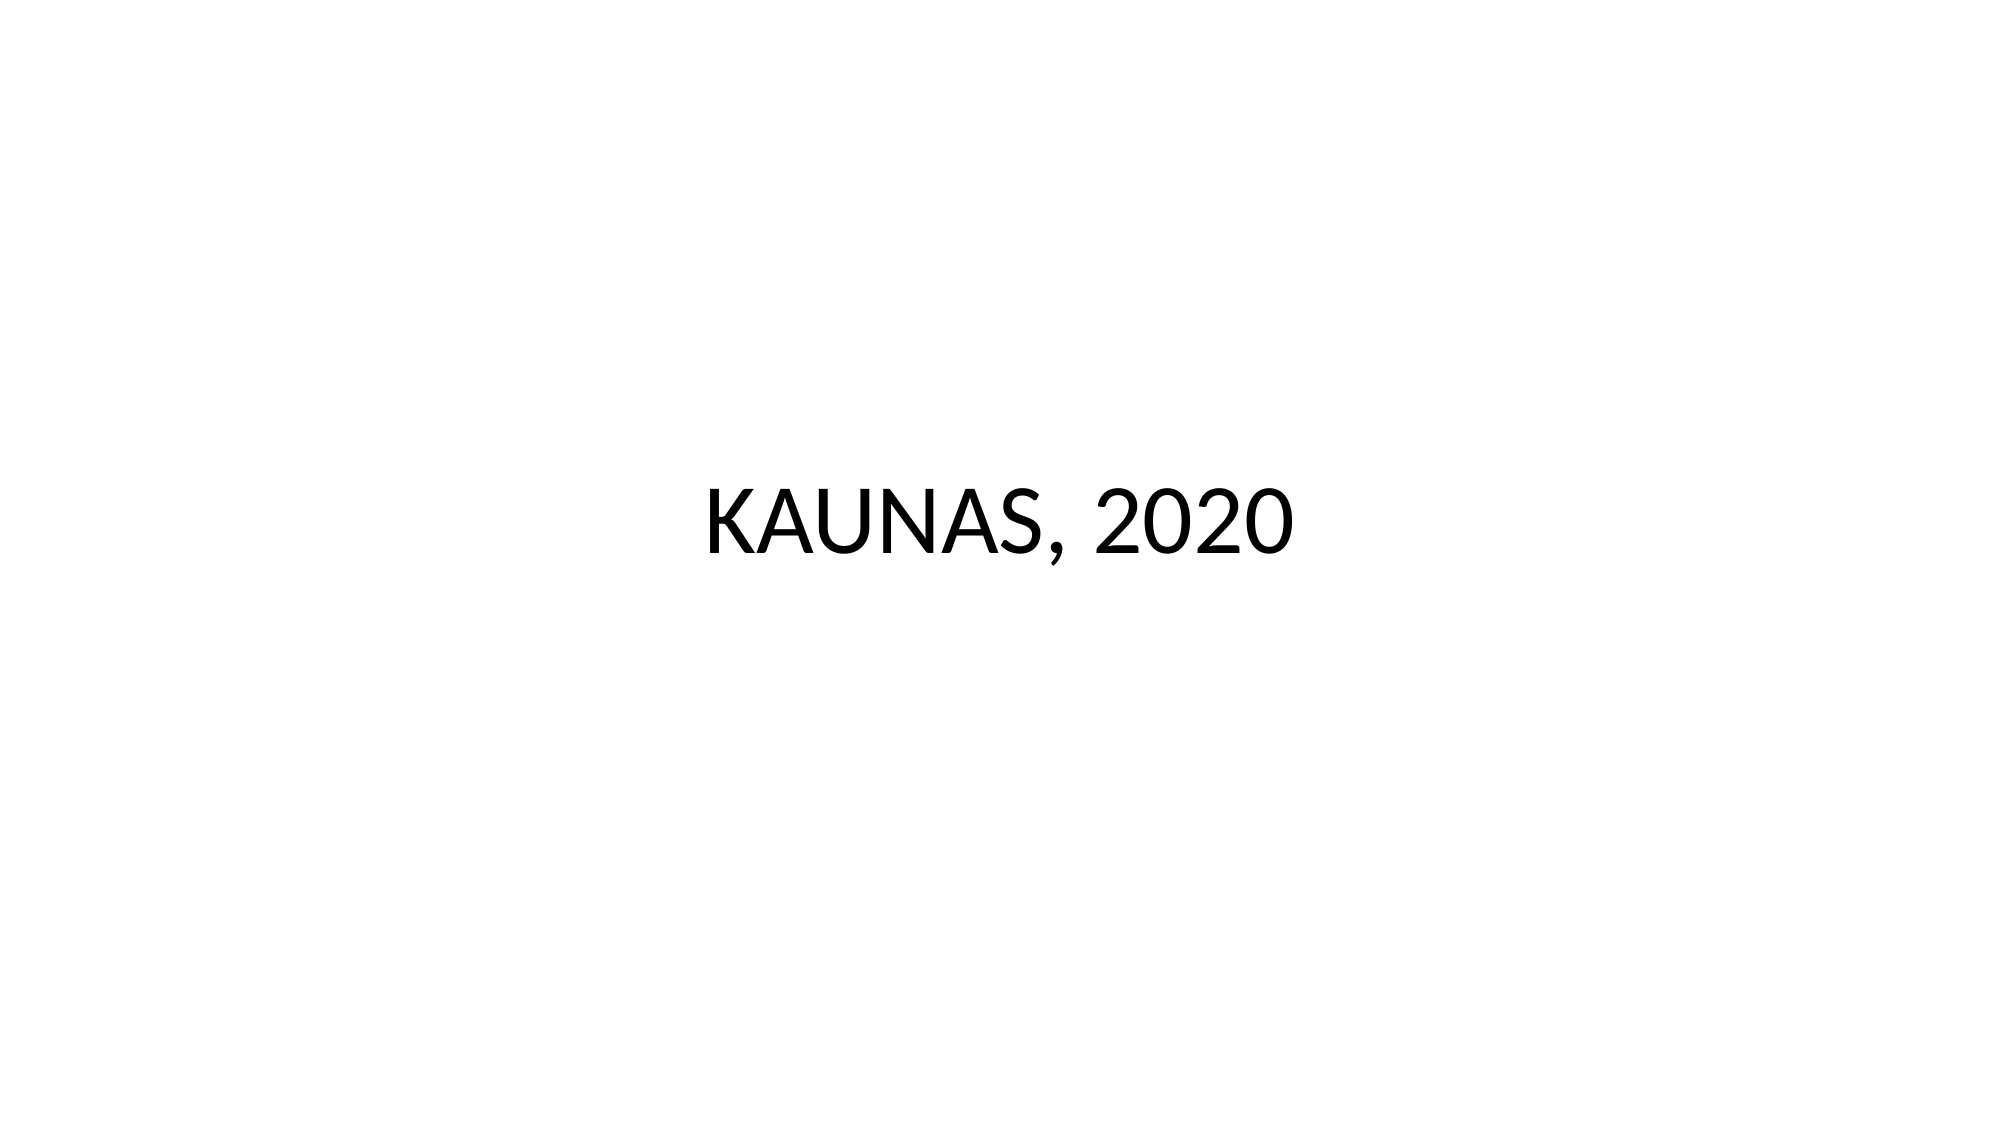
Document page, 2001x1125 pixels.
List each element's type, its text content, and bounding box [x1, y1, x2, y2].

list KAUNAS, 2020 [137, 459, 1863, 970]
